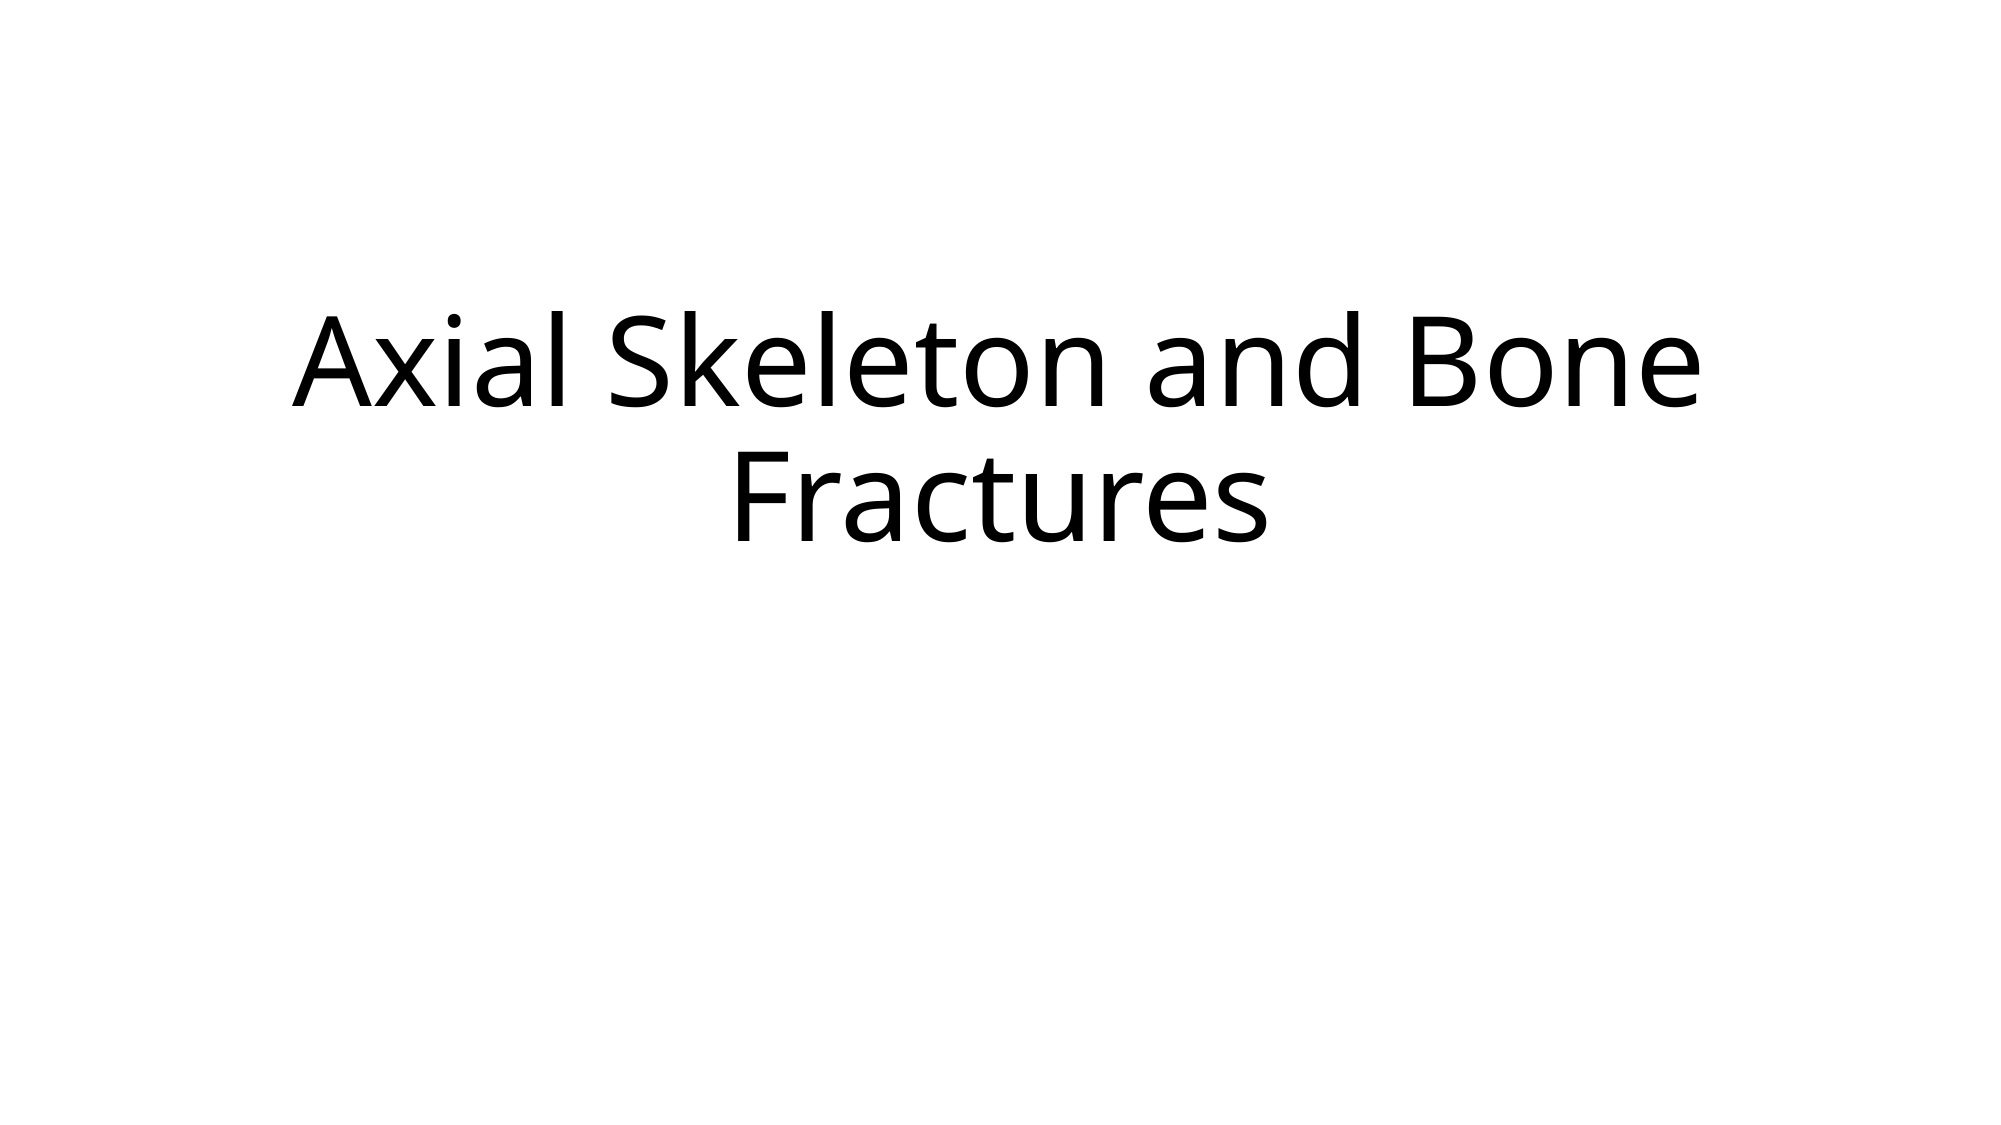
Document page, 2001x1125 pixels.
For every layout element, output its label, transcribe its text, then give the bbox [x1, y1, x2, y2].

title Axial Skeleton and Bone Fractures [249, 184, 1750, 576]
